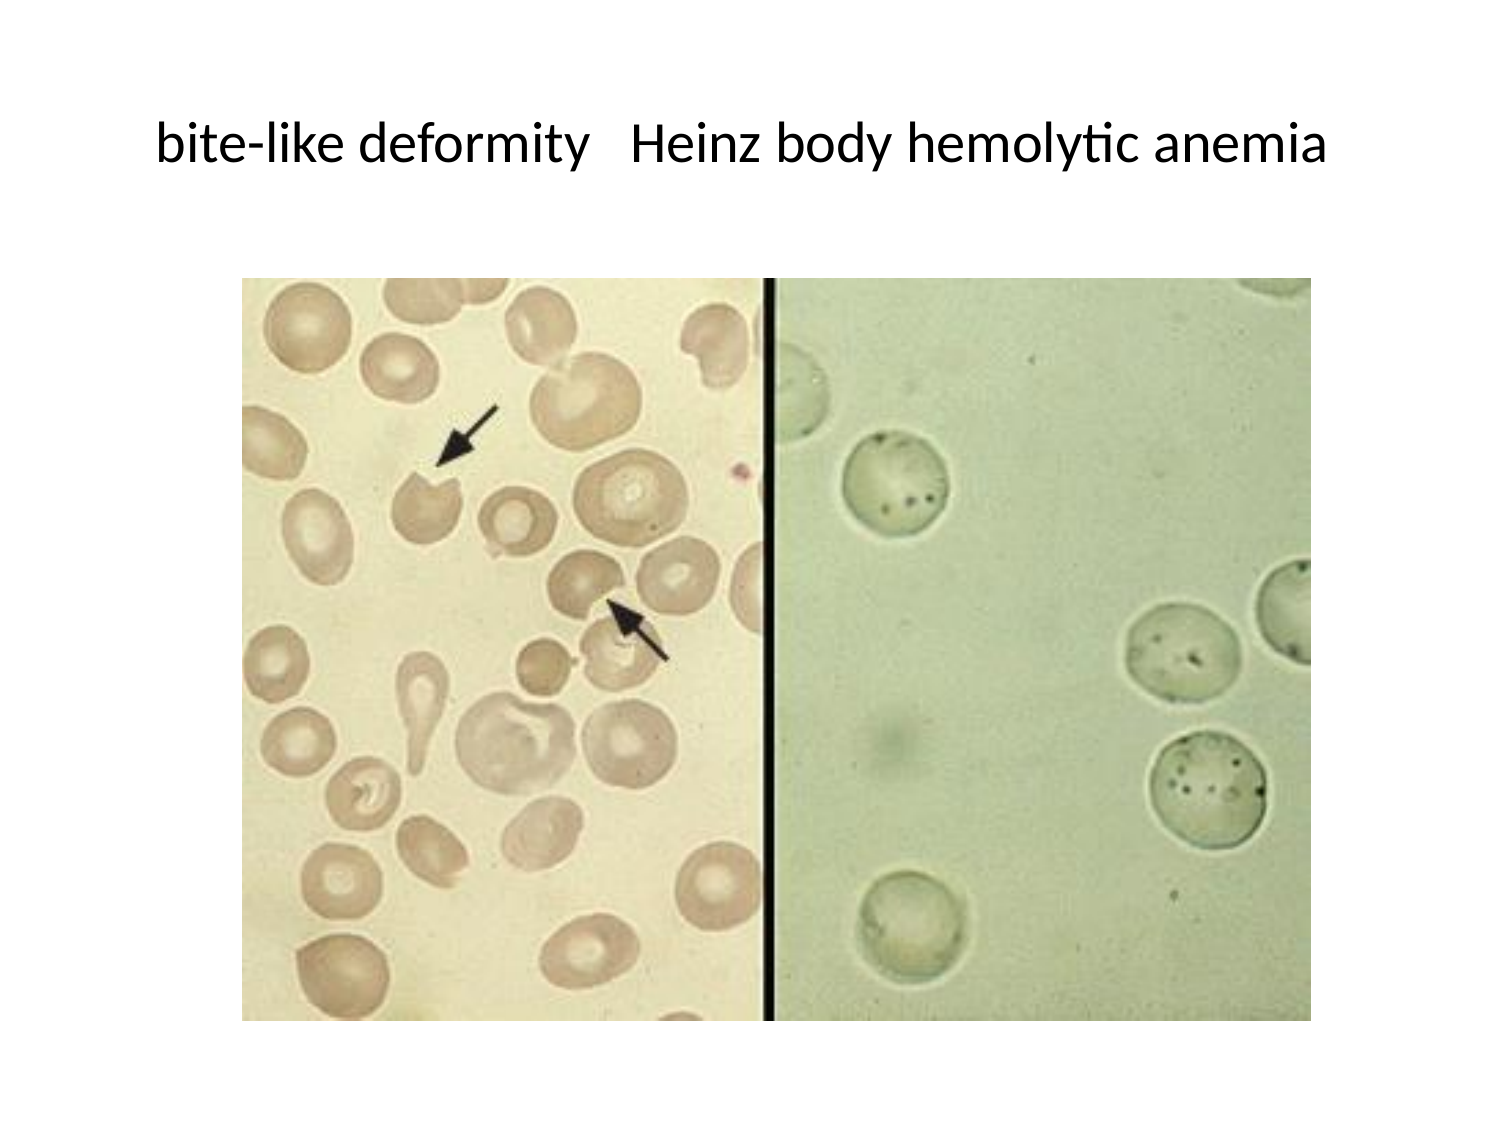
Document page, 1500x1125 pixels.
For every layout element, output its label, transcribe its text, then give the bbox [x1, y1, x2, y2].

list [241, 278, 1311, 1021]
title bite-like deformity Heinz body hemolytic anemia [75, 45, 1425, 233]
